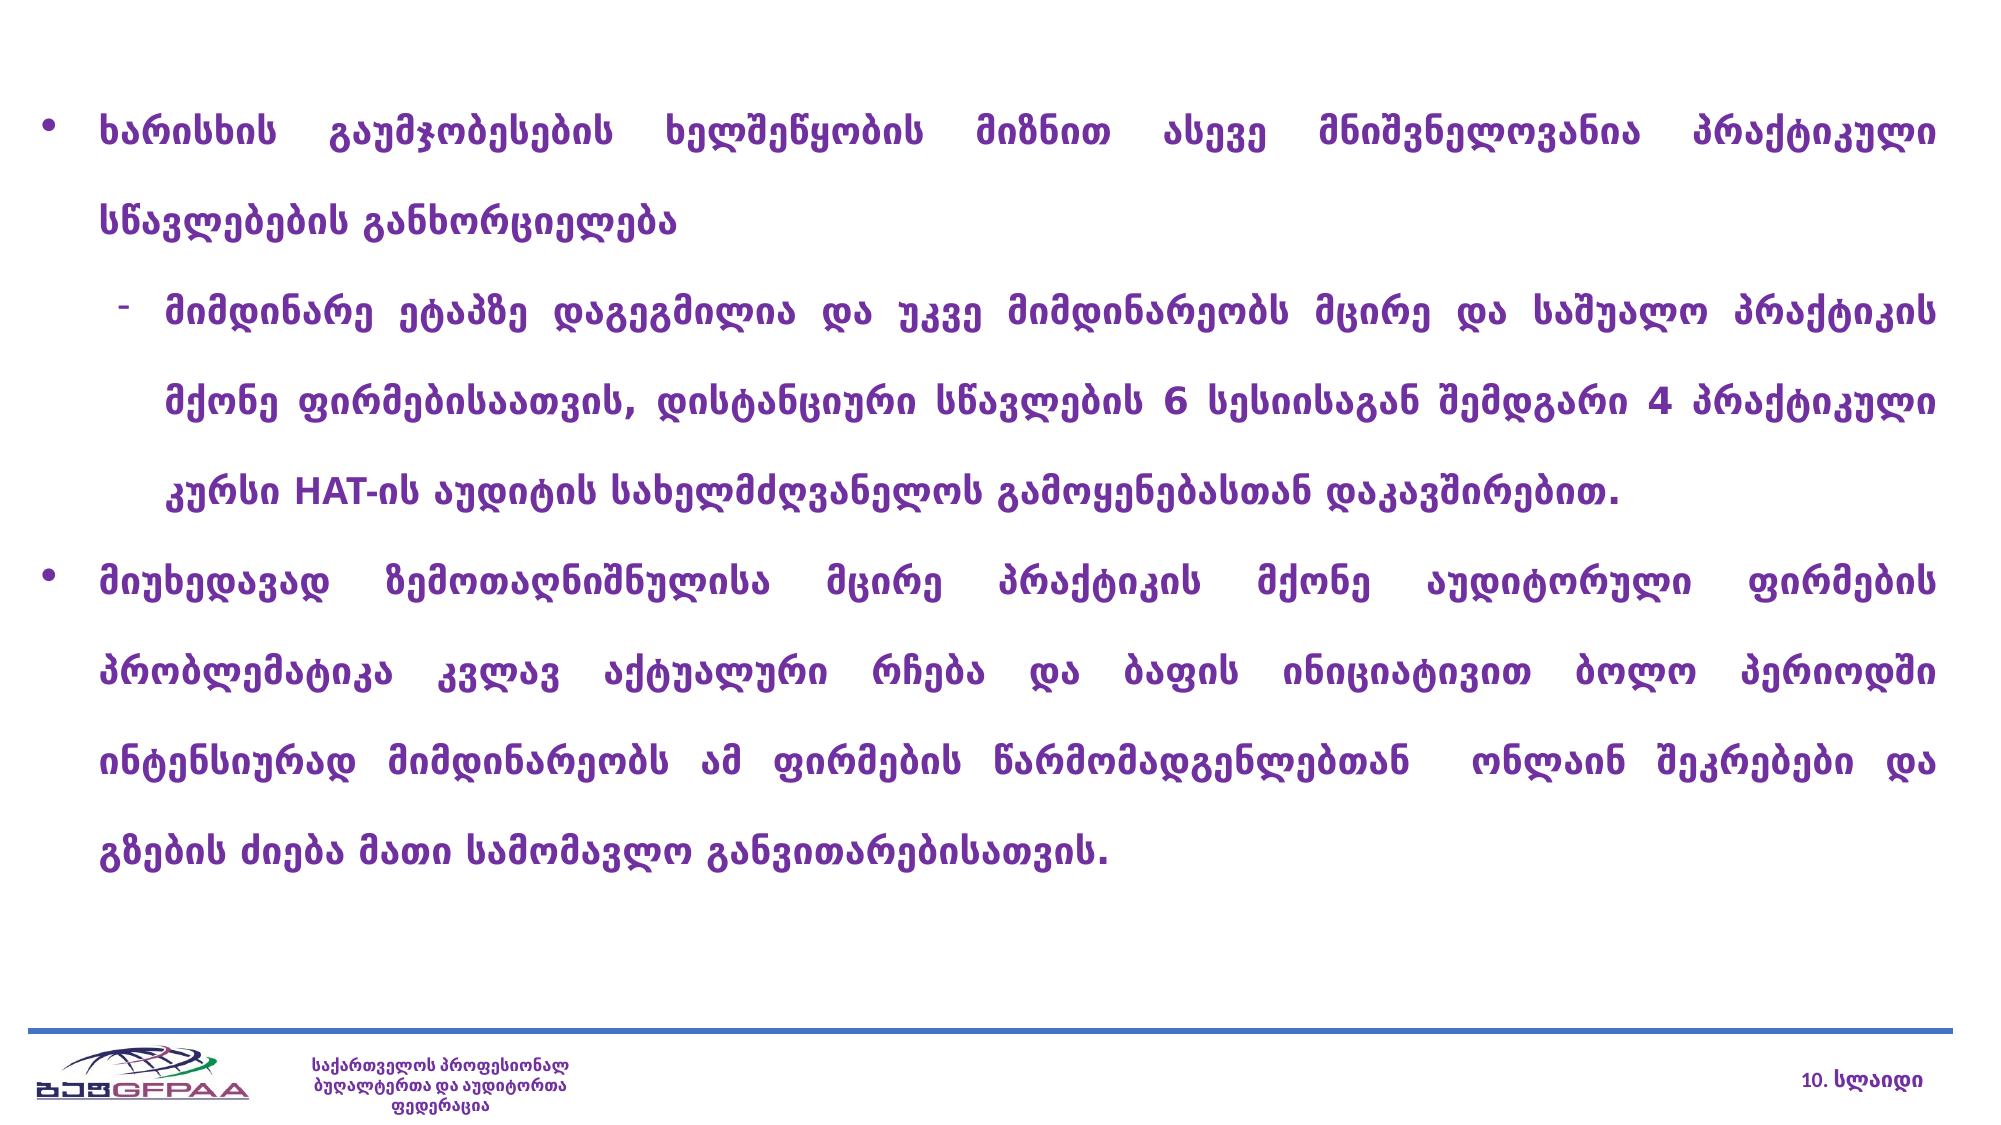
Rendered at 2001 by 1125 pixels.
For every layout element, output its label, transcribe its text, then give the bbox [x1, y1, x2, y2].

text_box ხარისხის გაუმჯობესების ხელშეწყობის მიზნით ასევე მნიშვნელოვანია პრაქტიკული სწავლებების განხორციელება მიმდინარე ეტაპზე დაგეგმილია და უკვე მიმდინარეობს მცირე და საშუალო პრაქტიკის მქონე ფირმებისაათვის, დისტანციური სწავლების 6 სესიისაგან შემდგარი 4 პრაქტიკული კურსი HAT-ის აუდიტის სახელმძღვანელოს გამოყენებასთან დაკავშირებით. მიუხედავად ზემოთაღნიშნულისა მცირე პრაქტიკის მქონე აუდიტორული ფირმების პრობლემატიკა კვლავ აქტუალური რჩება და ბაფის ინიციატივით ბოლო პერიოდში ინტენსიურად მიმდინარეობს ამ ფირმების წარმომადგენლებთან ონლაინ შეკრებები და გზების ძიება მათი სამომავლო განვითარებისათვის. [27, 54, 1953, 880]
picture [32, 1043, 254, 1103]
text_box საქართველოს პროფესიონალ ბუღალტერთა და აუდიტორთა ფედერაცია [262, 1047, 619, 1122]
text_box 10. სლაიდი [1771, 1057, 1954, 1099]
